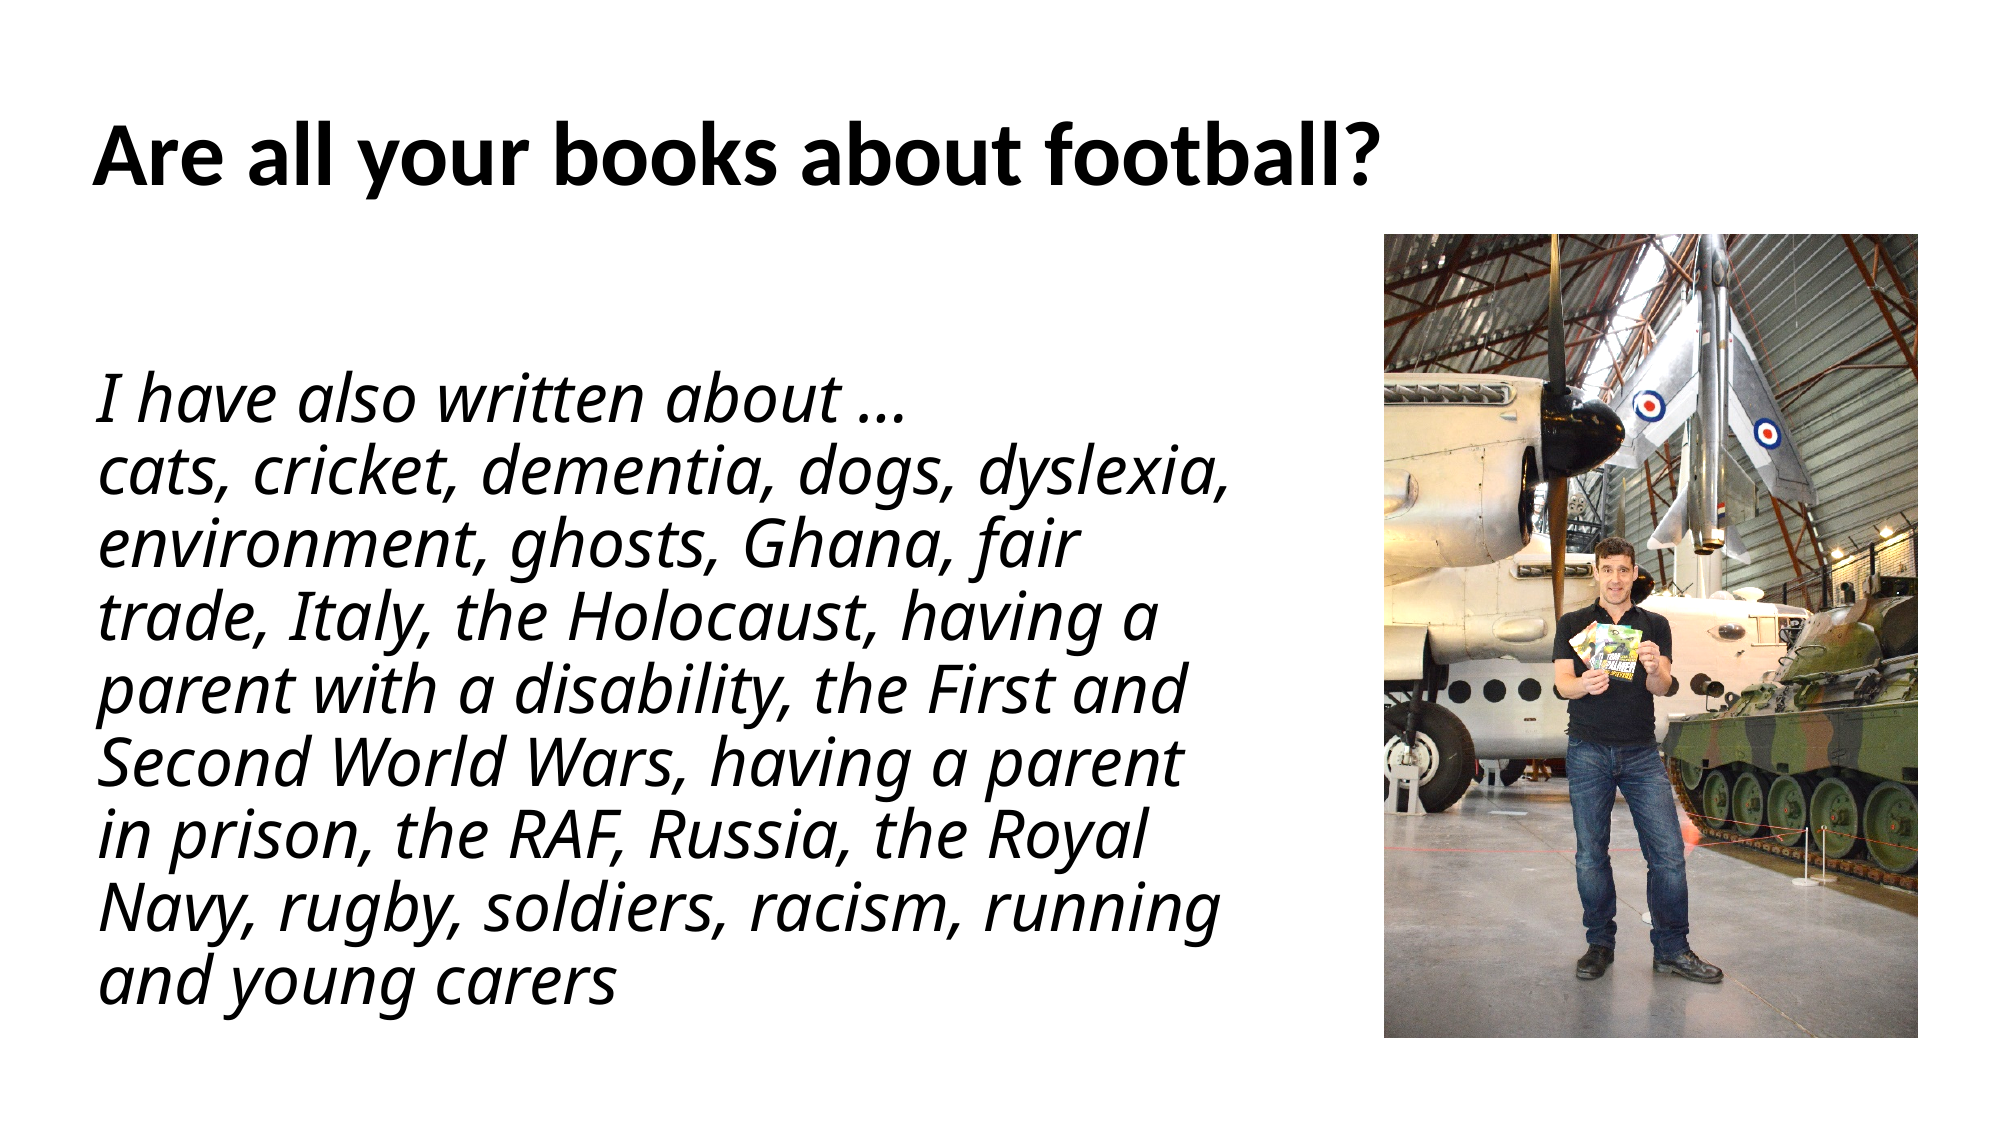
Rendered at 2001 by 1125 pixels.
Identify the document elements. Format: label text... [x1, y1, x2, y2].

picture [1384, 234, 1918, 1038]
text_box Are all your books about football? [77, 85, 1422, 211]
title I have also written about … cats, cricket, dementia, dogs, dyslexia, environment, ghosts, Ghana, fair trade, Italy, the Holocaust, having a parent with a disability, the First and Second World Wars, having a parent in prison, the RAF, Russia, the Royal Navy, rugby, soldiers, racism, running and young carers [82, 352, 1265, 1027]
